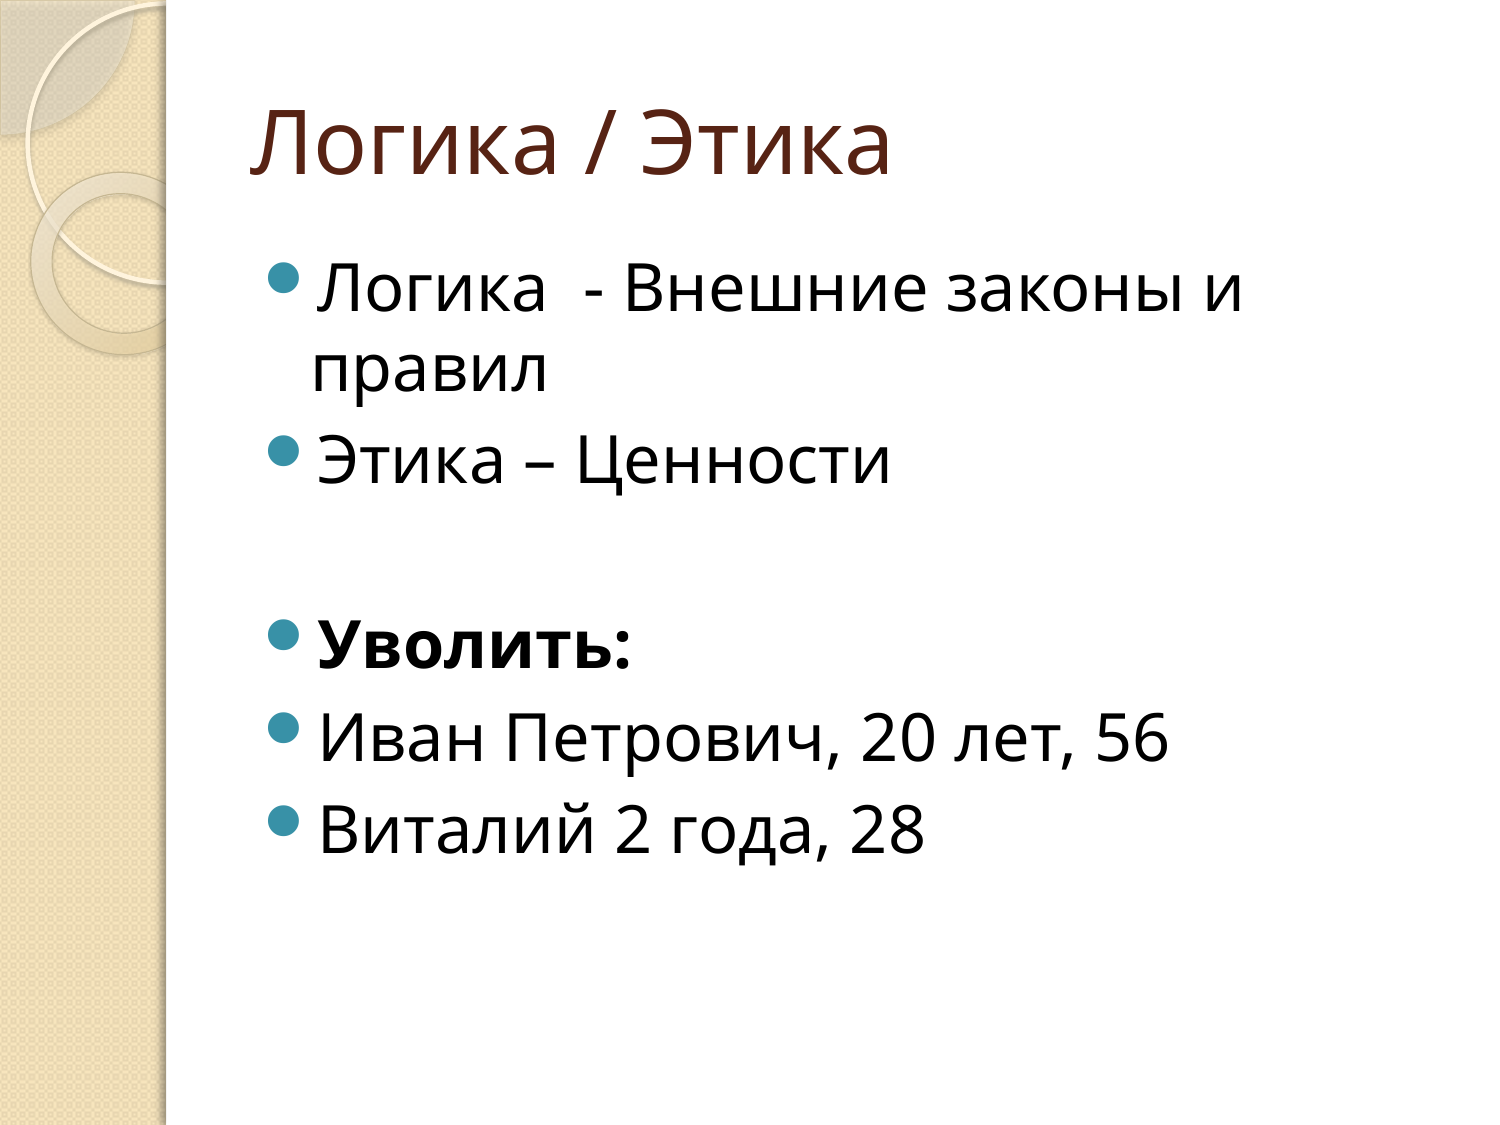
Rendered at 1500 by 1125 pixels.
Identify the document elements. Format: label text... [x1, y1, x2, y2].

list Логика - Внешние законы и правил Этика – Ценности Уволить: Иван Петрович, 20 лет, 56 Виталий 2 года, 28 [235, 237, 1466, 1025]
title Логика / Этика [235, 45, 1466, 233]
